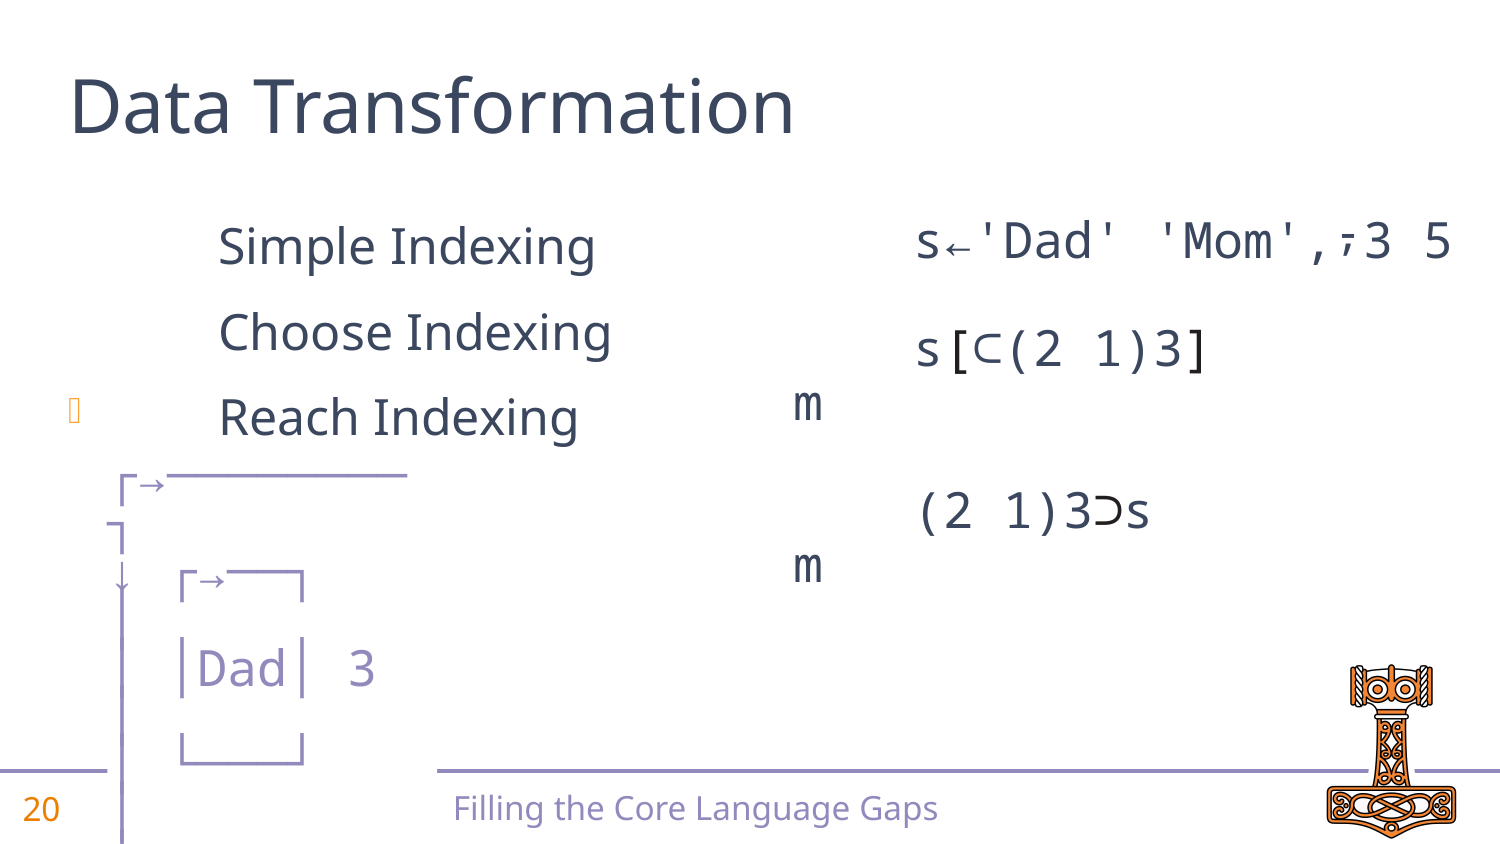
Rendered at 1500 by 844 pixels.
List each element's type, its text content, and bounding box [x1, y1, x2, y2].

title Data Transformation [53, 43, 1203, 157]
text_box ┌→────────┐ ↓ ┌→──┐ │ │ │Dad│ 3 │ │ └───┘ │ │ ┌→──┐ │ │ │Mom│ 5 │ │ └───┘ │ └∊────────┘ [107, 740, 438, 844]
list s←'Dad' 'Mom',⍪3 5 s[⊂(2 1)3] m (2 1)3⊃s m [778, 207, 1482, 740]
list Simple Indexing Choose Indexing Reach Indexing [53, 207, 727, 740]
text_box [53, 377, 131, 678]
picture [1320, 740, 1461, 844]
